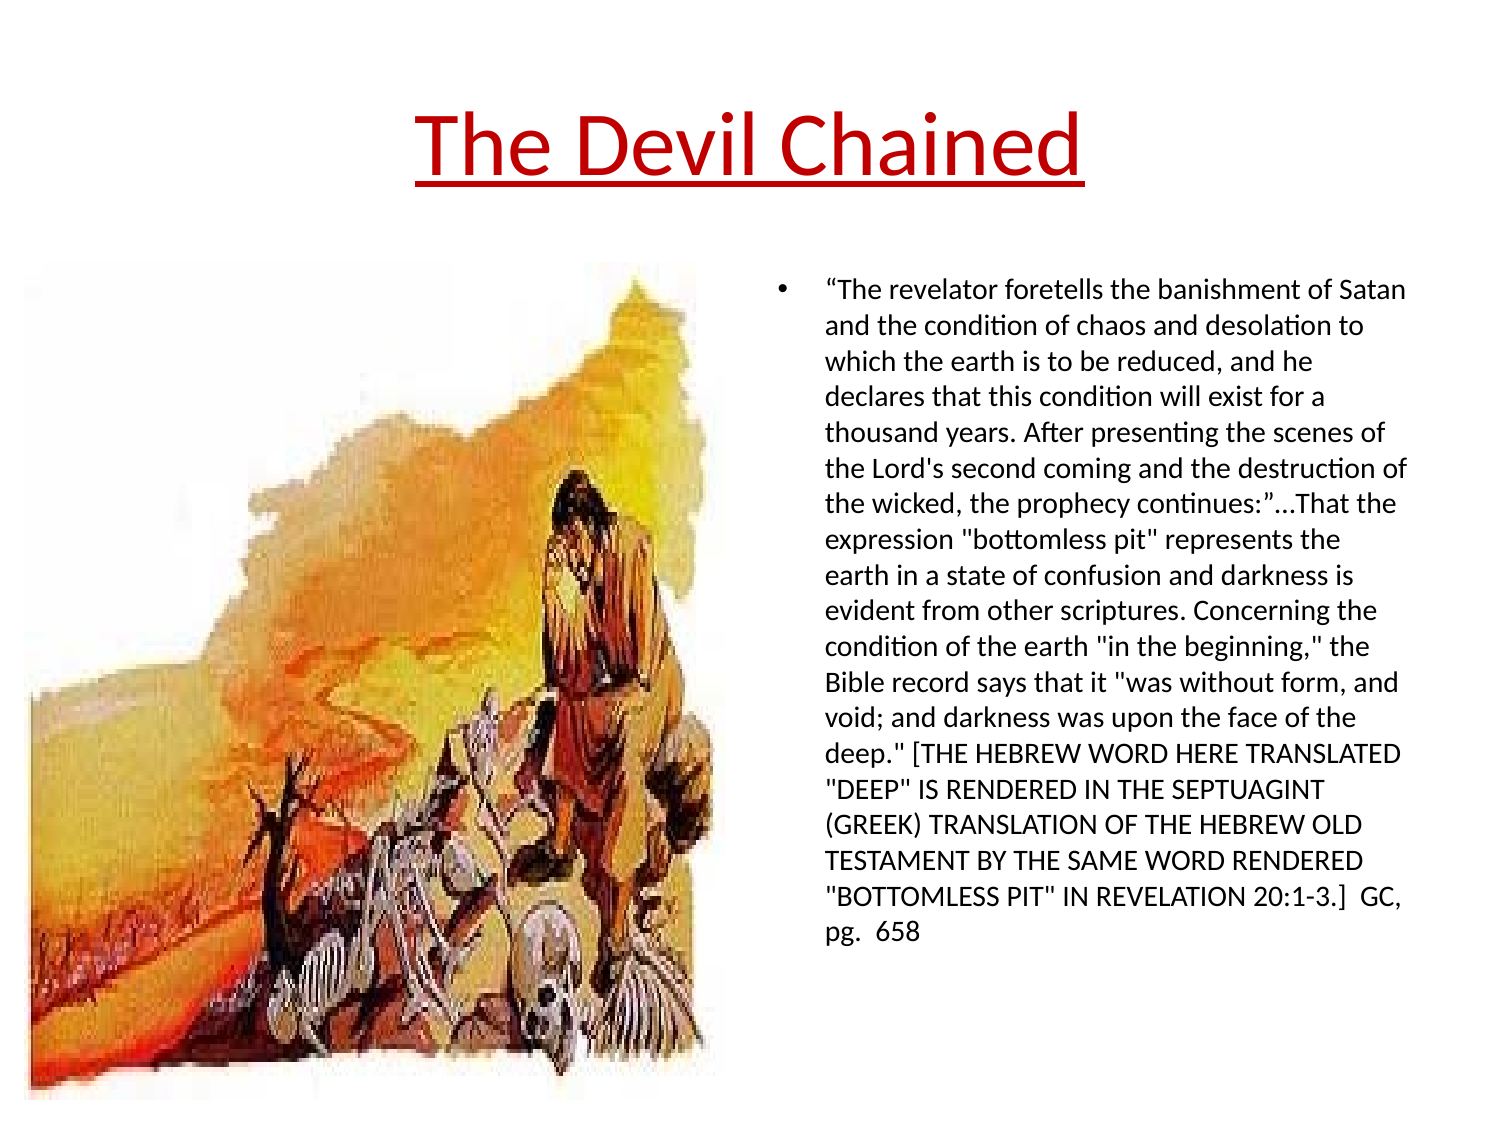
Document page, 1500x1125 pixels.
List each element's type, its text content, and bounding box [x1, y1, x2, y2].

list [24, 262, 726, 1101]
list “The revelator foretells the banishment of Satan and the condition of chaos and desolation to which the earth is to be reduced, and he declares that this condition will exist for a thousand years. After presenting the scenes of the Lord's second coming and the destruction of the wicked, the prophecy continues:”…That the expression "bottomless pit" represents the earth in a state of confusion and darkness is evident from other scriptures. Concerning the condition of the earth "in the beginning," the Bible record says that it "was without form, and void; and darkness was upon the face of the deep." [THE HEBREW WORD HERE TRANSLATED "DEEP" IS RENDERED IN THE SEPTUAGINT (GREEK) TRANSLATION OF THE HEBREW OLD TESTAMENT BY THE SAME WORD RENDERED "BOTTOMLESS PIT" IN REVELATION 20:1-3.] GC, pg. 658 [762, 262, 1425, 1005]
title The Devil Chained [75, 45, 1425, 233]
